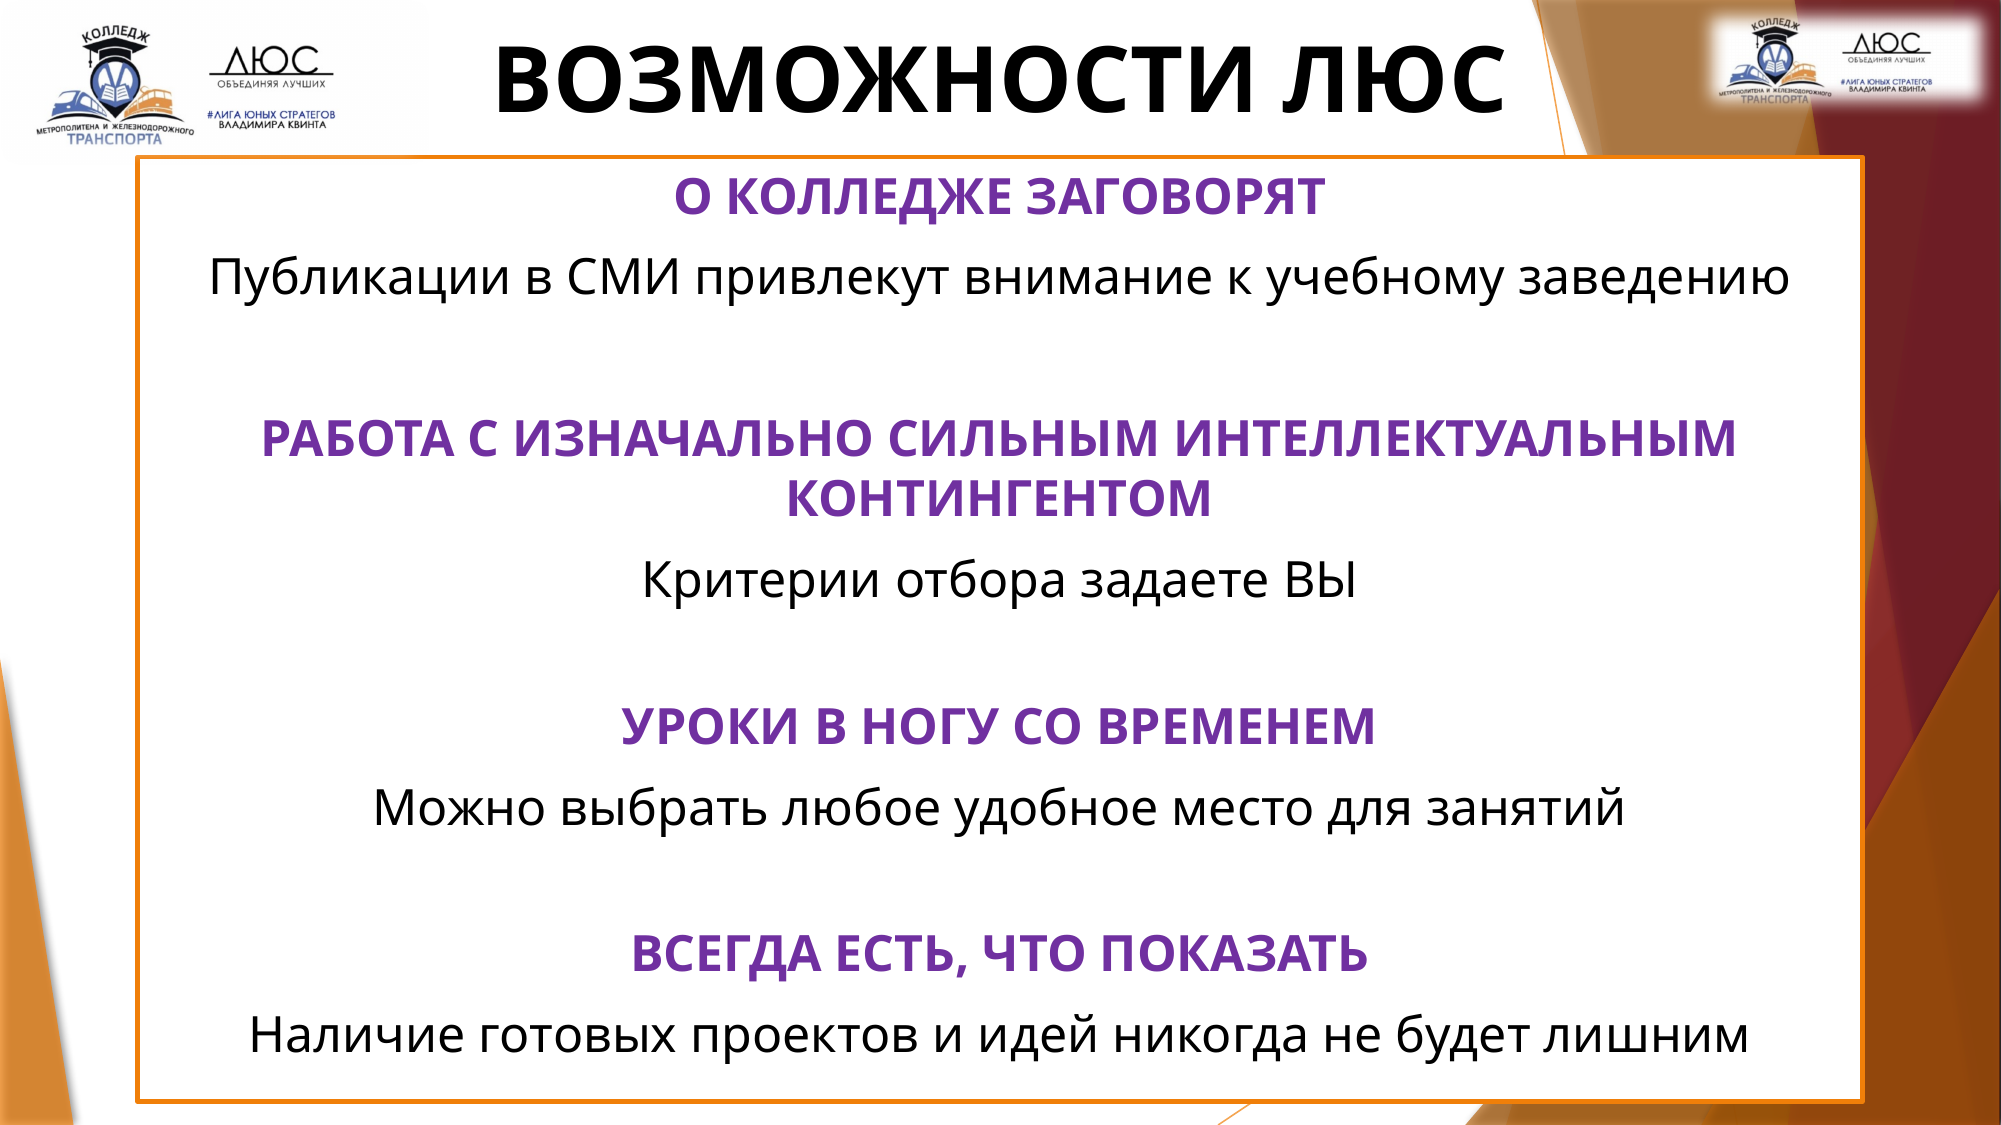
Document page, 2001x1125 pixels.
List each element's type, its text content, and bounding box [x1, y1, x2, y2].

text_box ВОЗМОЖНОСТИ ЛЮС [441, 61, 1690, 104]
list О КОЛЛЕДЖЕ ЗАГОВОРЯТ Публикации в СМИ привлекут внимание к учебному заведению РАБОТА С ИЗНАЧАЛЬНО СИЛЬНЫМ ИНТЕЛЛЕКТУАЛЬНЫМ КОНТИНГЕНТОМ Критерии отбора задаете ВЫ УРОКИ В НОГУ СО ВРЕМЕНЕМ Можно выбрать любое удобное место для занятий ВСЕГДА ЕСТЬ, ЧТО ПОКАЗАТЬ Наличие готовых проектов и идей никогда не будет лишним [135, 155, 1865, 1104]
picture [0, 0, 430, 166]
picture [1693, 0, 2000, 119]
